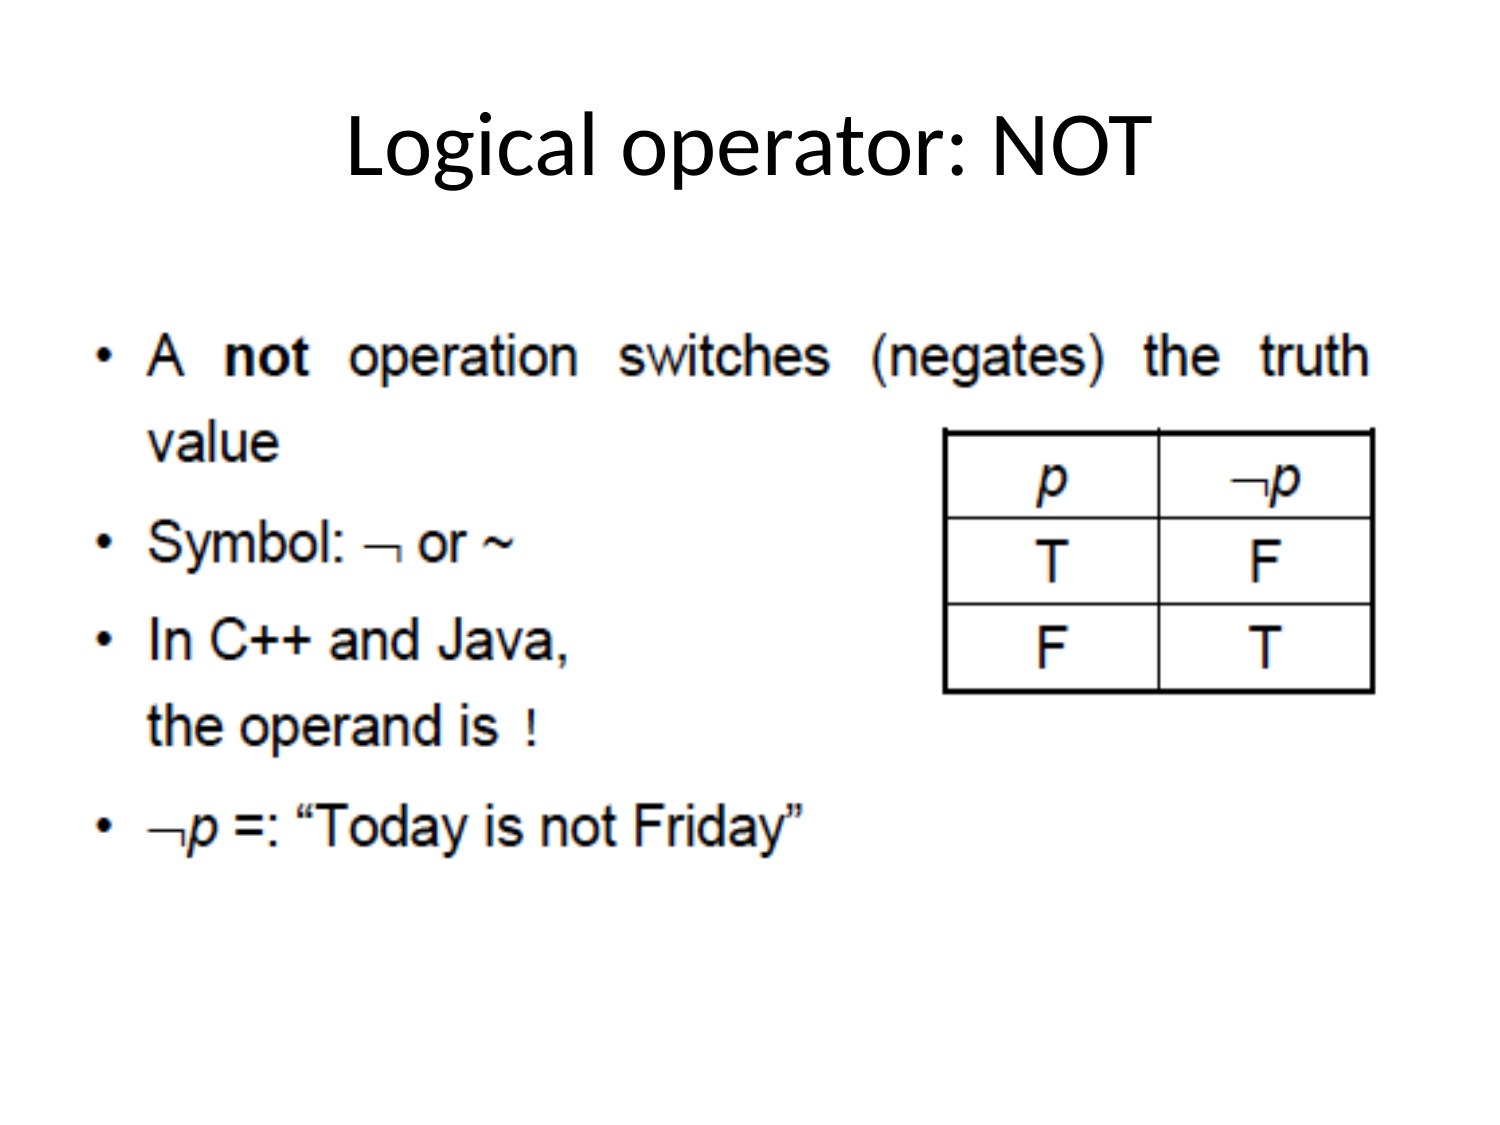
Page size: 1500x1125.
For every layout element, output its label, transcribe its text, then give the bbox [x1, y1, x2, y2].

title Logical operator: NOT [75, 45, 1425, 233]
picture [74, 308, 1403, 1009]
